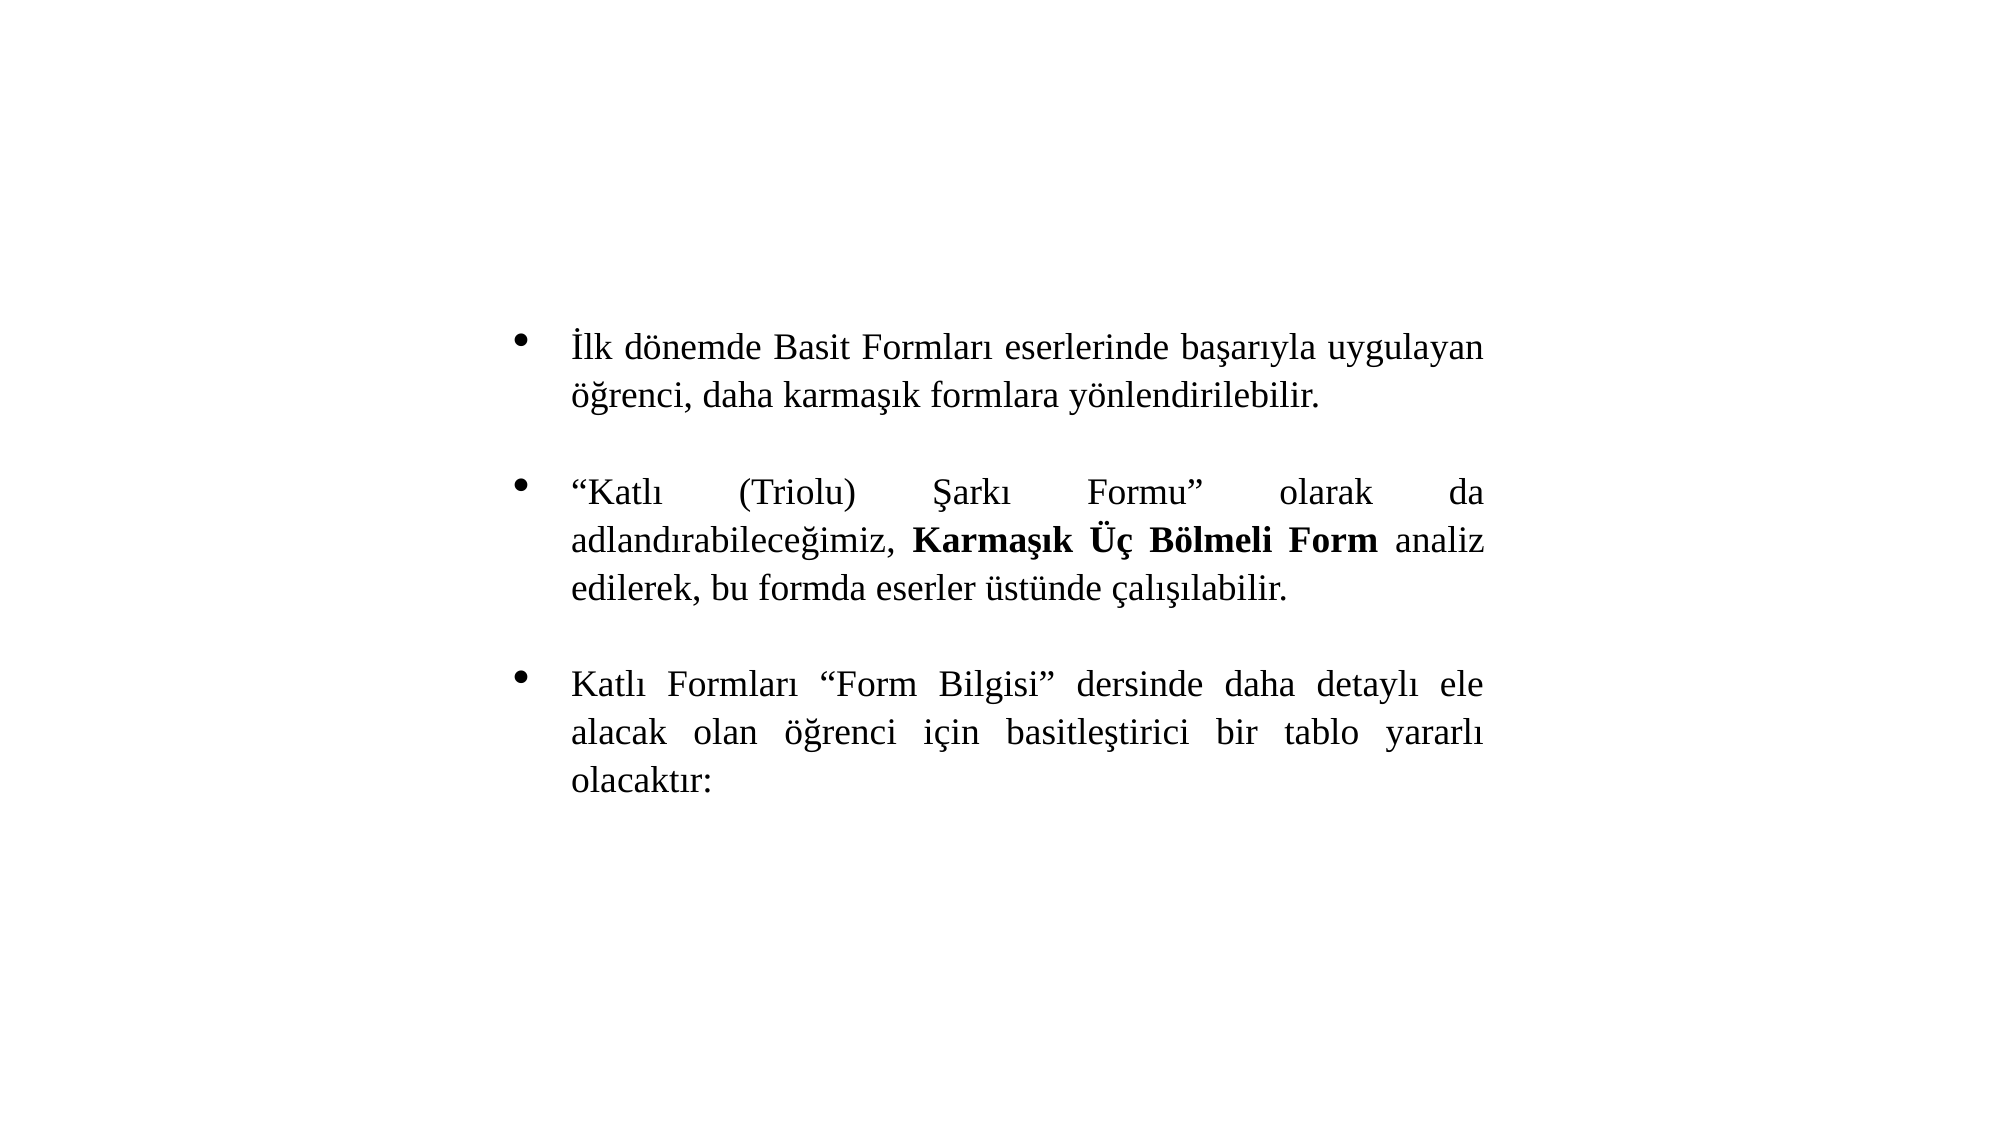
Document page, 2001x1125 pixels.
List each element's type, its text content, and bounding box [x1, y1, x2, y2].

text_box İlk dönemde Basit Formları eserlerinde başarıyla uygulayan öğrenci, daha karmaşık formlara yönlendirilebilir. “Katlı (Triolu) Şarkı Formu” olarak da adlandırabileceğimiz, Karmaşık Üç Bölmeli Form analiz edilerek, bu formda eserler üstünde çalışılabilir. Katlı Formları “Form Bilgisi” dersinde daha detaylı ele alacak olan öğrenci için basitleştirici bir tablo yararlı olacaktır: [500, 311, 1500, 808]
